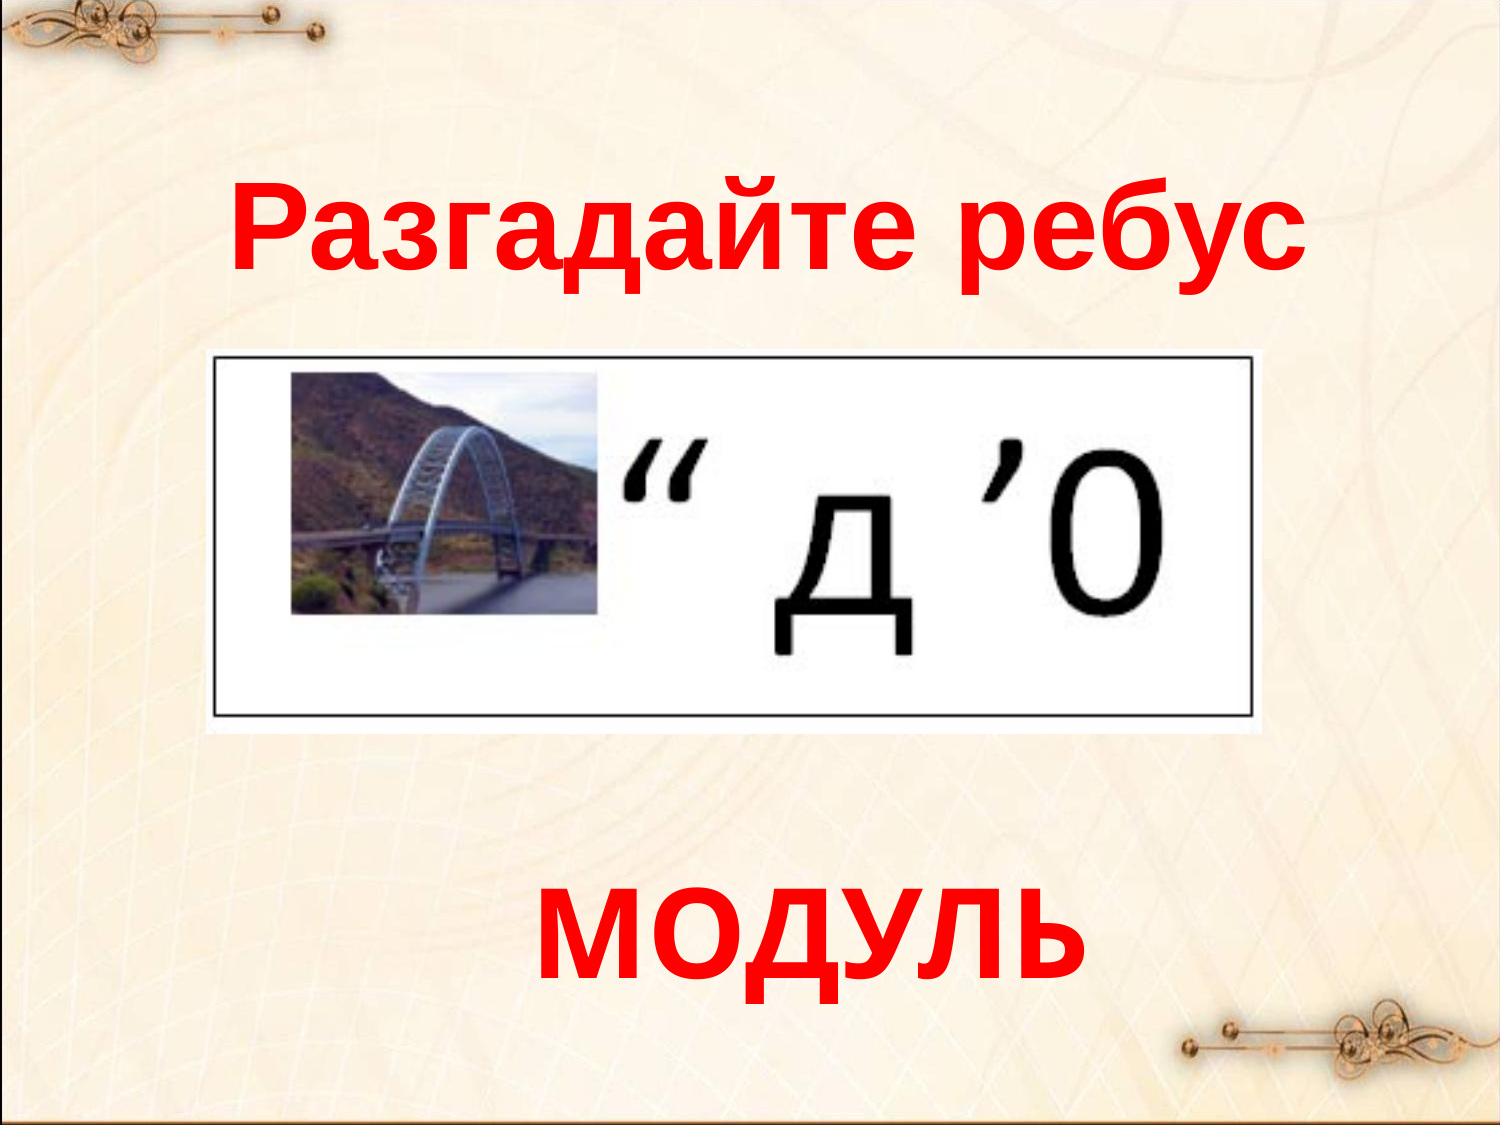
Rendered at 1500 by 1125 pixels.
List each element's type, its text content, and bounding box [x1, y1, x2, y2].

picture [0, 0, 1500, 1125]
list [206, 349, 1262, 734]
text_box Разгадайте ребус [212, 137, 1326, 302]
text_box МОДУЛЬ [515, 845, 1106, 1011]
